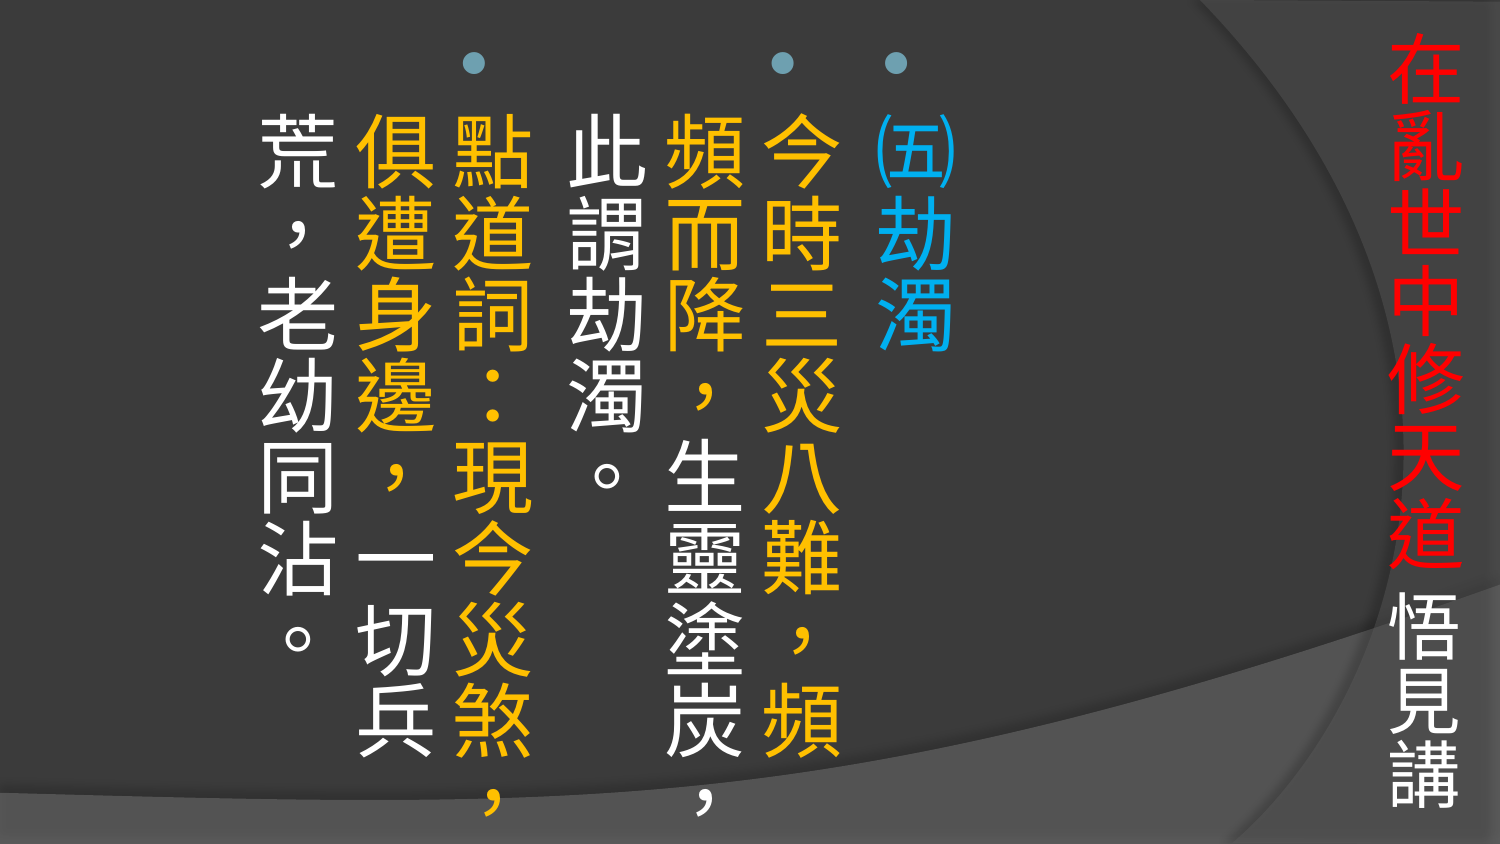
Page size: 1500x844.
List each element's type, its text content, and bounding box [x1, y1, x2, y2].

title 在亂世中修天道 悟見講 [1364, 21, 1483, 820]
list ㈤劫濁 今時三災八難，頻頻而降，生靈塗炭，此謂劫濁。 點道詞：現今災煞，俱遭身邊，一切兵荒，老幼同沾。 [29, 27, 1365, 820]
